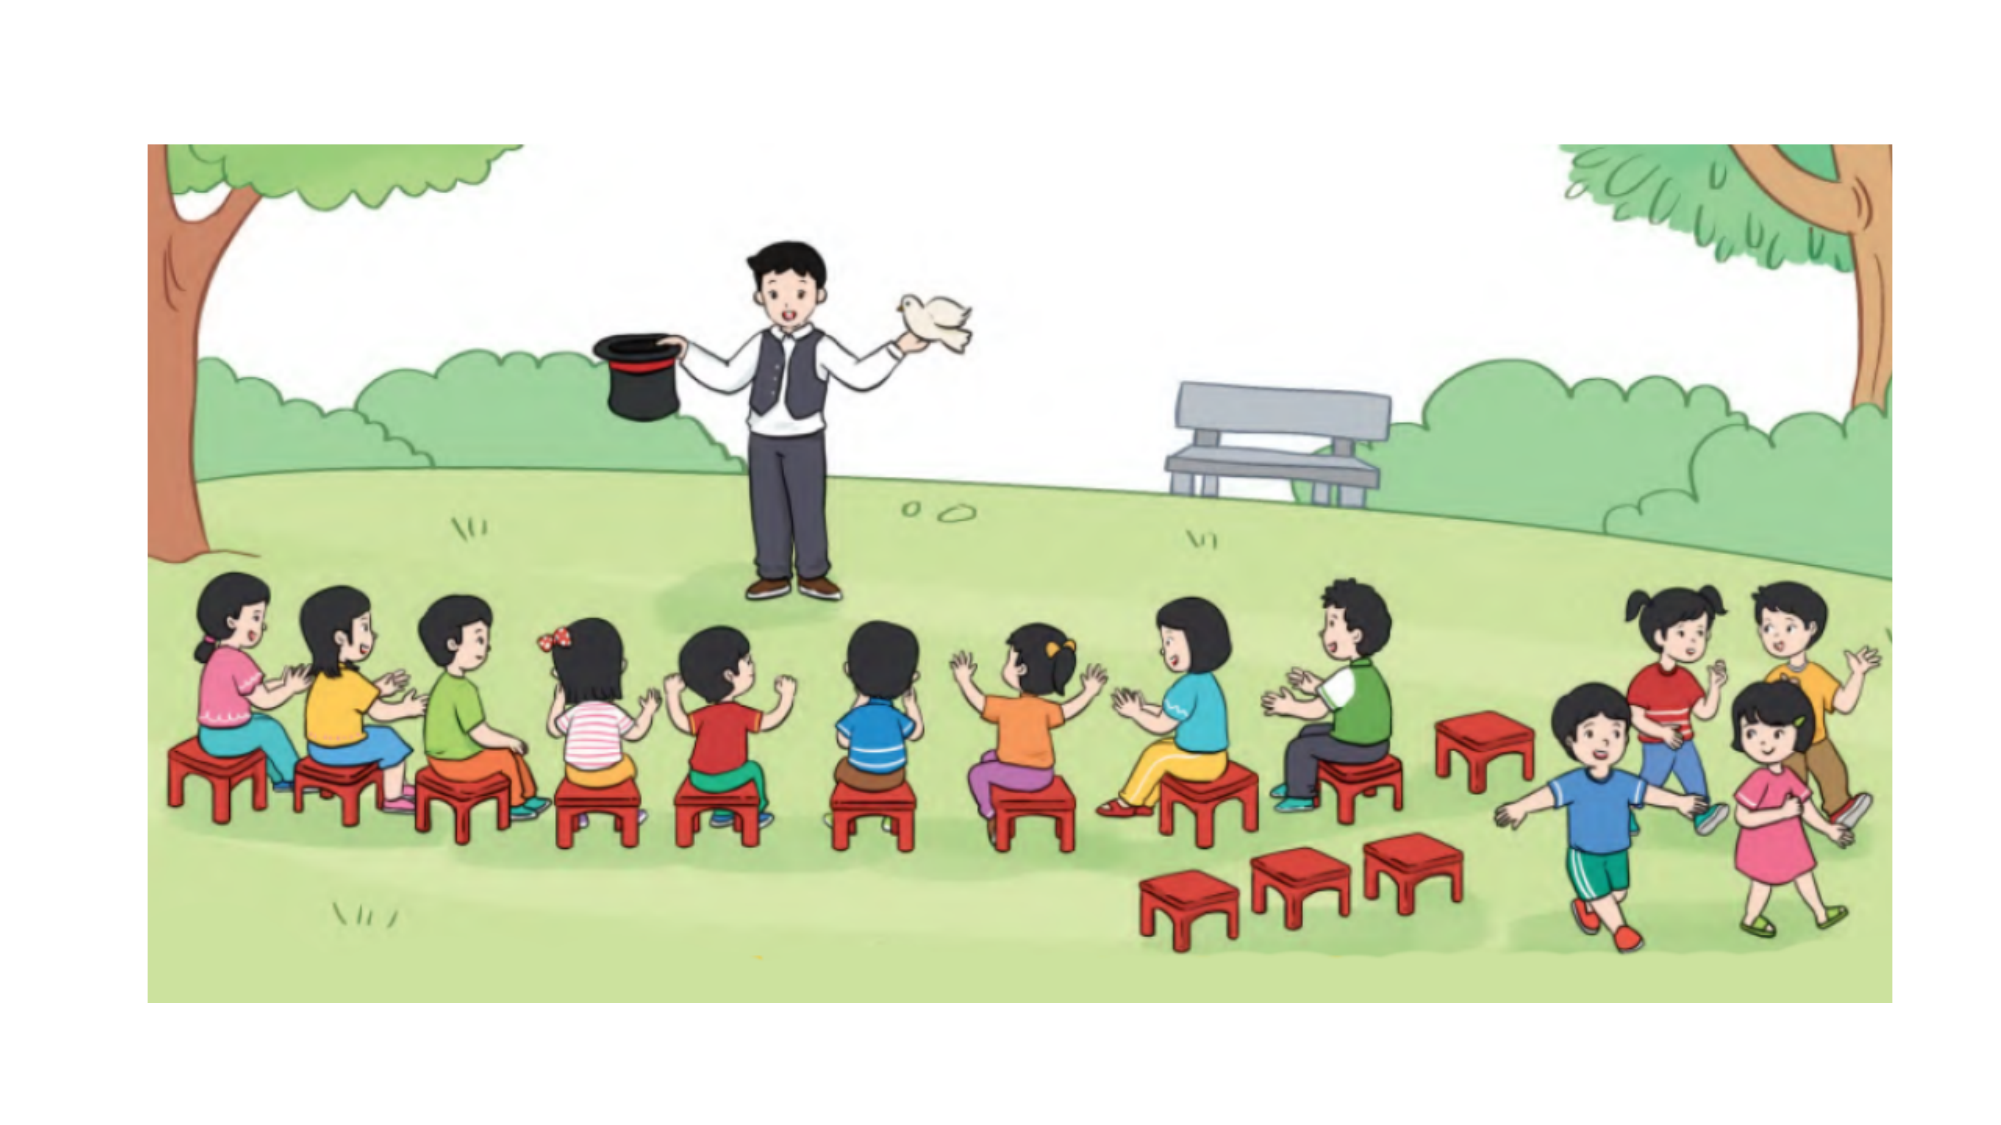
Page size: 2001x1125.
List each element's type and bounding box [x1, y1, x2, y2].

picture [147, 142, 1893, 1003]
